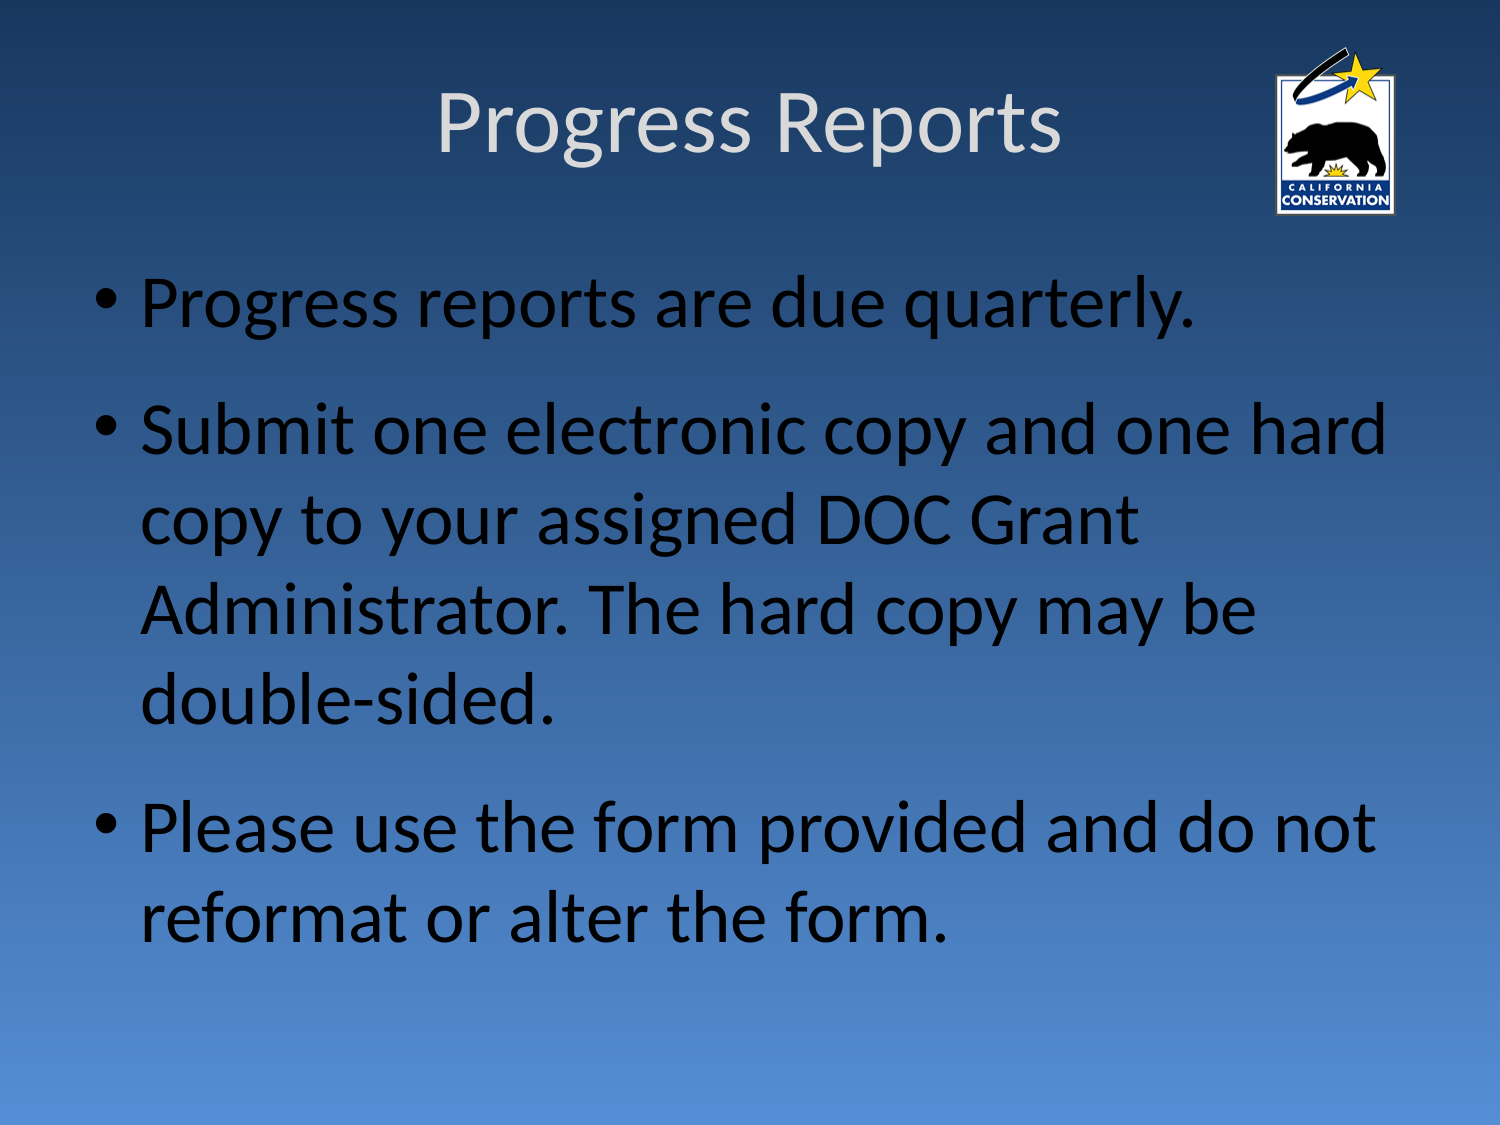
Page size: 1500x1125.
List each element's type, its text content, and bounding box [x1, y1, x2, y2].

title Progress Reports [75, 45, 1425, 188]
picture [1274, 47, 1397, 217]
list Progress reports are due quarterly. Submit one electronic copy and one hard copy to your assigned DOC Grant Administrator. The hard copy may be double-sided. Please use the form provided and do not reformat or alter the form. [50, 244, 1450, 1063]
